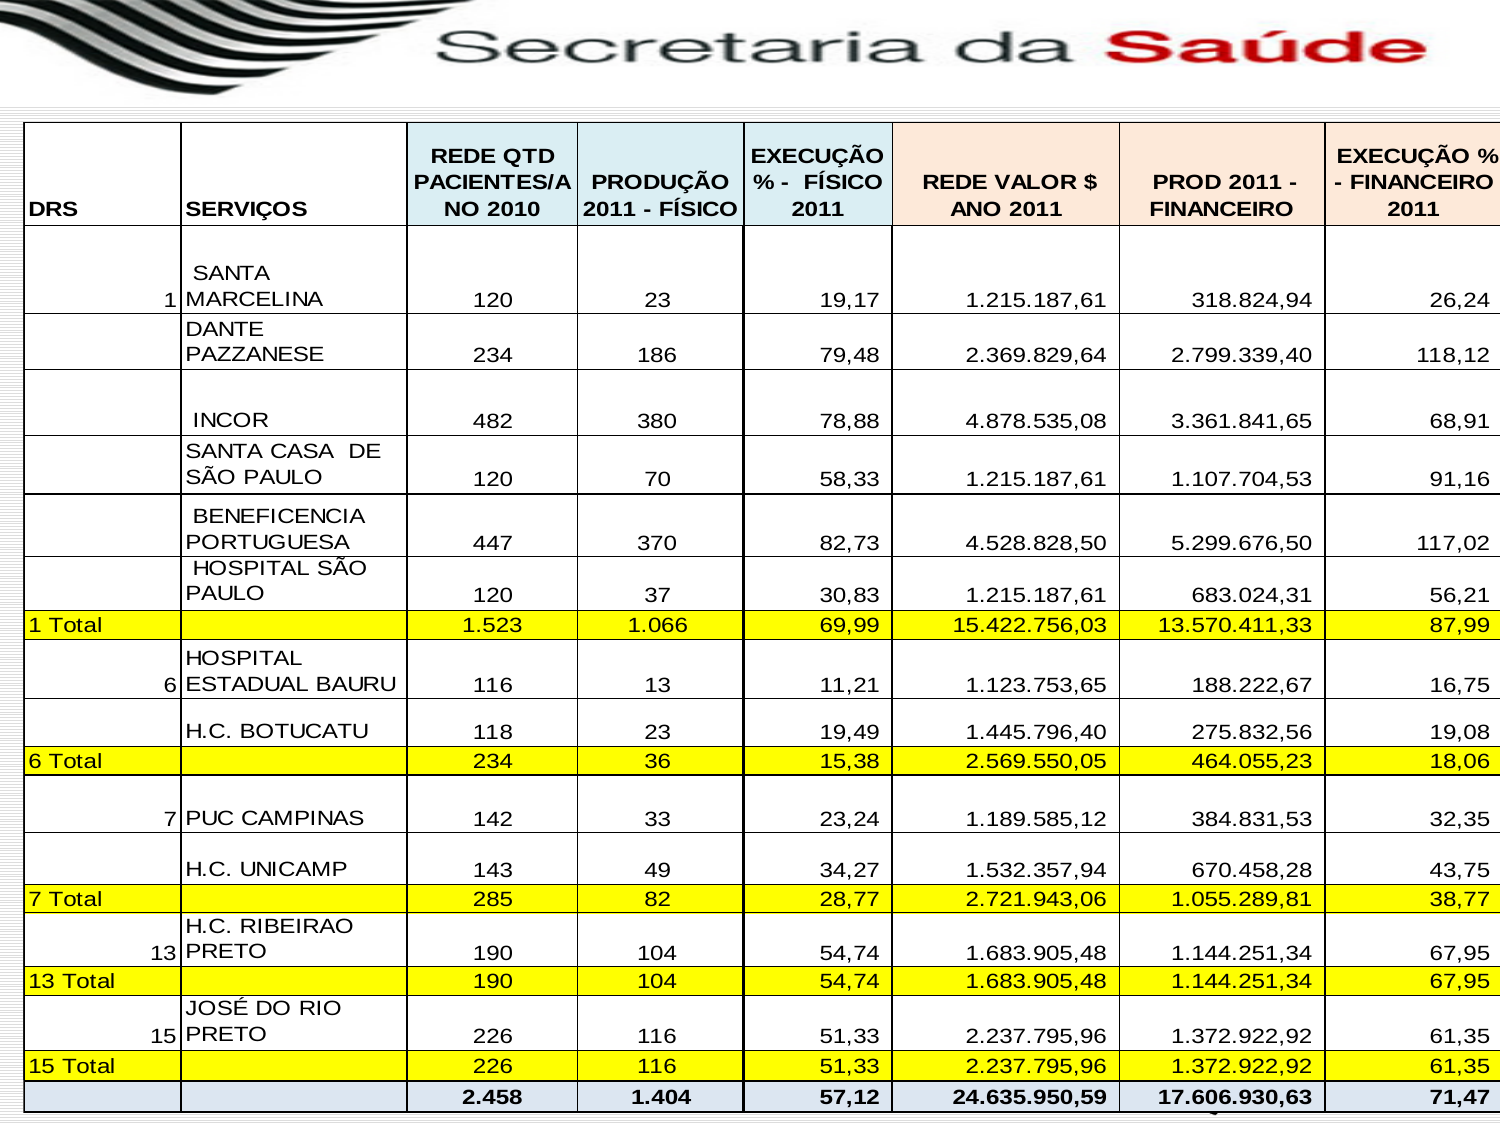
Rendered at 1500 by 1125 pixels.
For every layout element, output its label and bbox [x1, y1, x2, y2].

picture [0, 0, 1500, 106]
text_box [23, 121, 1500, 1114]
picture [938, 1114, 1492, 1125]
